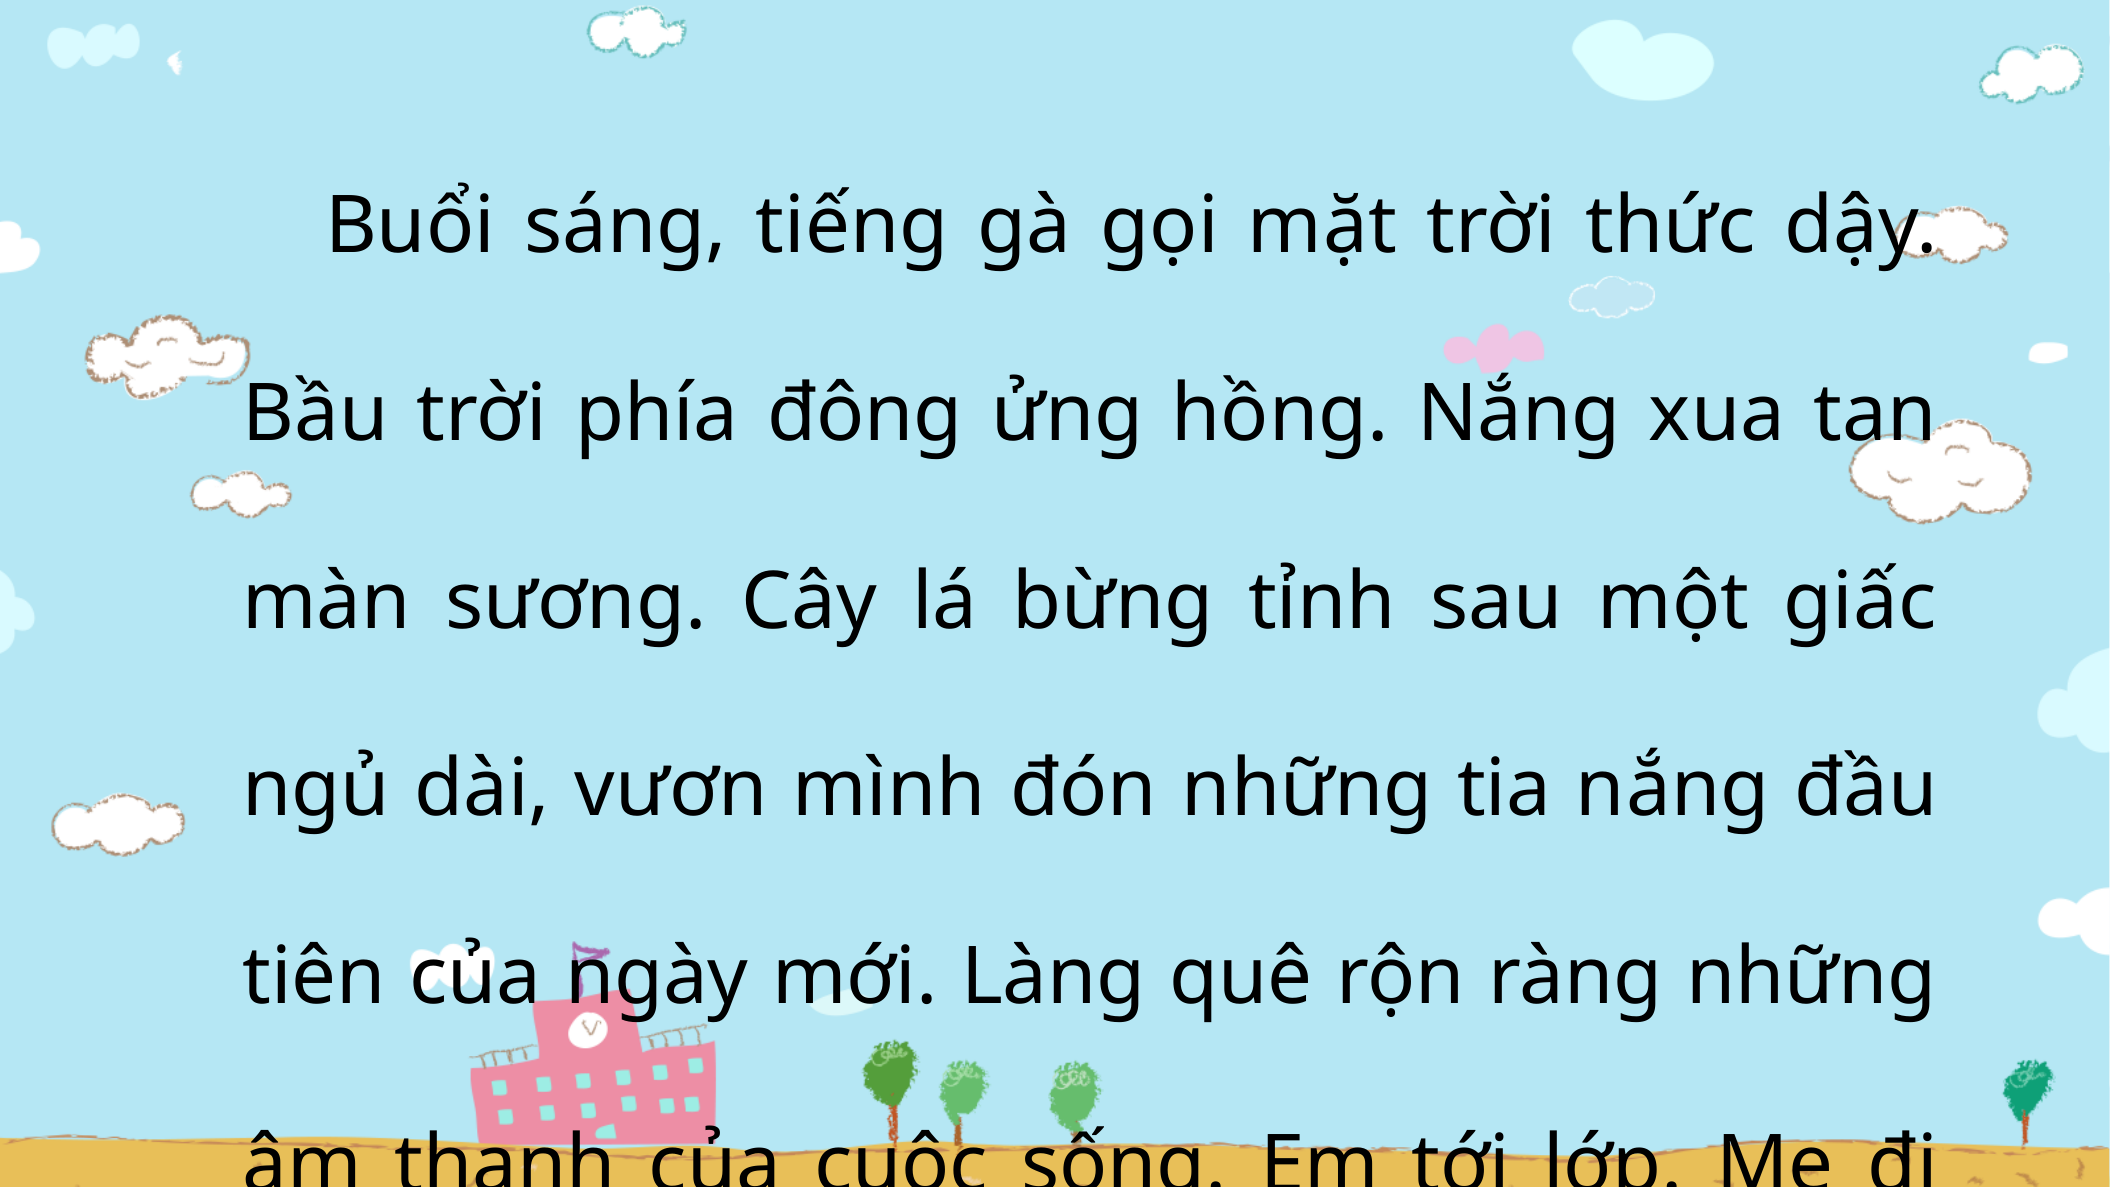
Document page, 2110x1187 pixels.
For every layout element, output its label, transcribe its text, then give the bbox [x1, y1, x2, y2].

text_box Buổi sáng, tiếng gà gọi mặt trời thức dậy. Bầu trời phía đông ửng hồng. Nắng xua tan màn sương. Cây lá bừng tỉnh sau một giấc ngủ dài, vươn mình đón những tia nắng đầu tiên của ngày mới. Làng quê rộn ràng những âm thanh của cuộc sống. Em tới lớp. Mẹ đi làm. [227, 73, 1953, 1187]
picture [0, 0, 2110, 1187]
